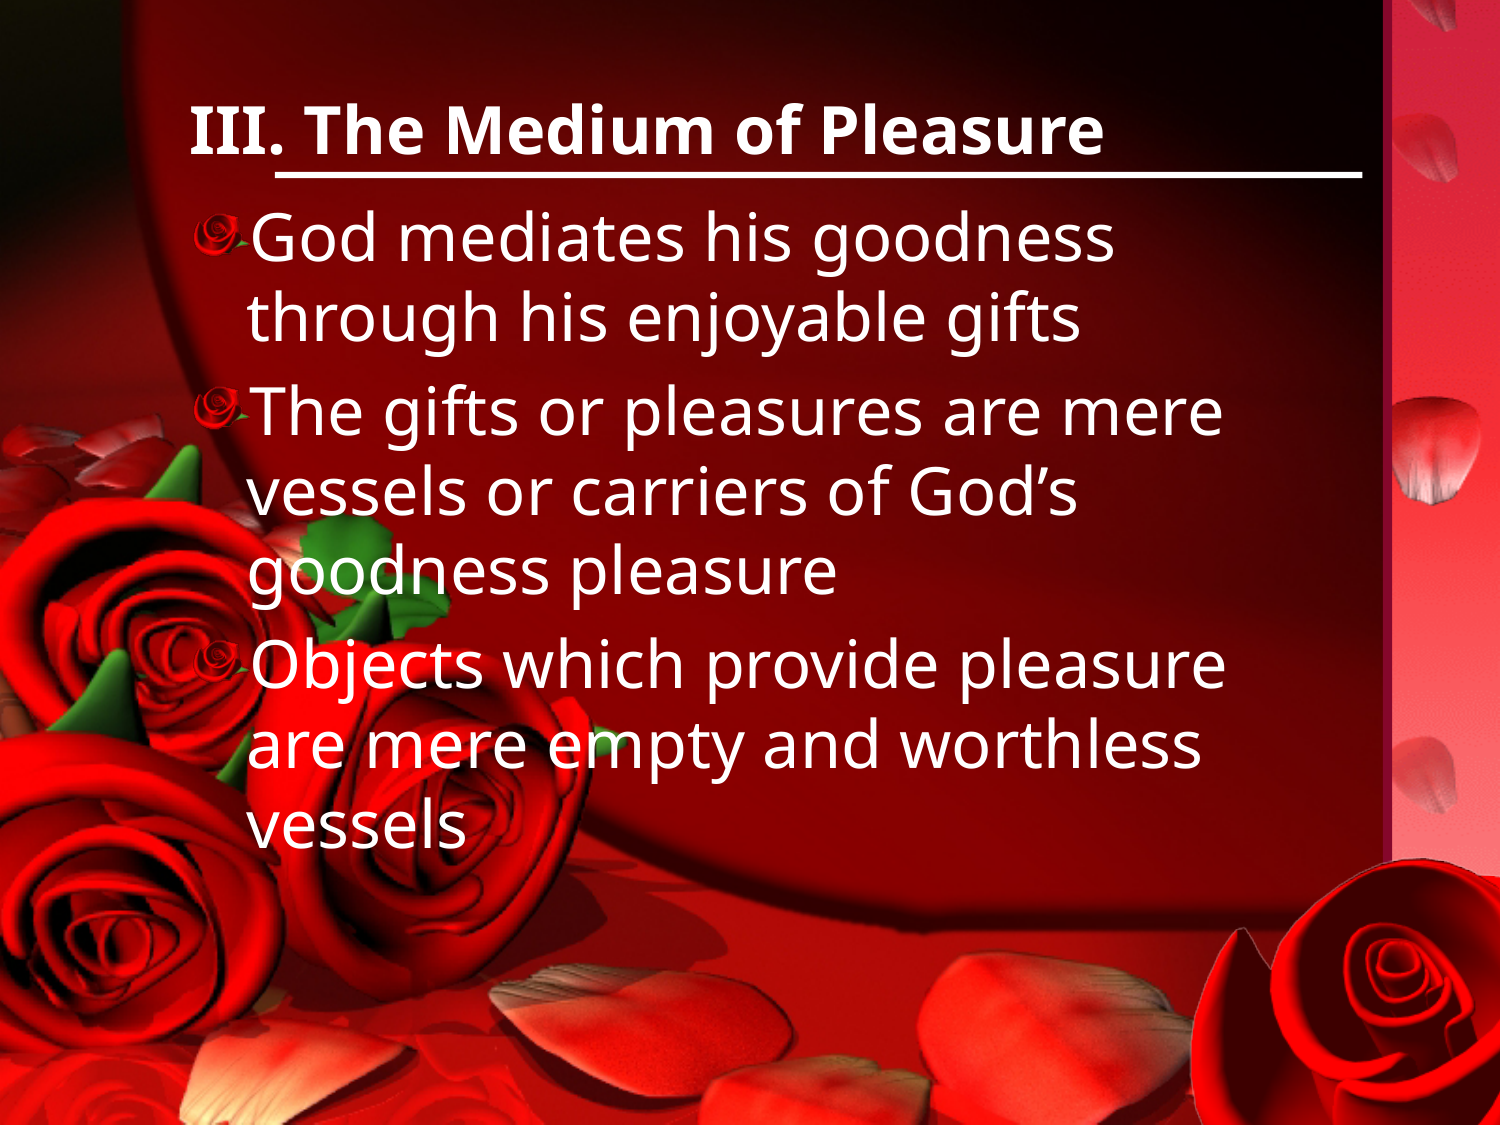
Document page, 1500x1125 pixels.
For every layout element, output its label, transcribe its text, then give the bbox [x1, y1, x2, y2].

list God mediates his goodness through his enjoyable gifts The gifts or pleasures are mere vessels or carriers of God’s goodness pleasure Objects which provide pleasure are mere empty and worthless vessels [174, 187, 1363, 1026]
title III. The Medium of Pleasure [174, 37, 1363, 176]
picture [0, 0, 1500, 1125]
